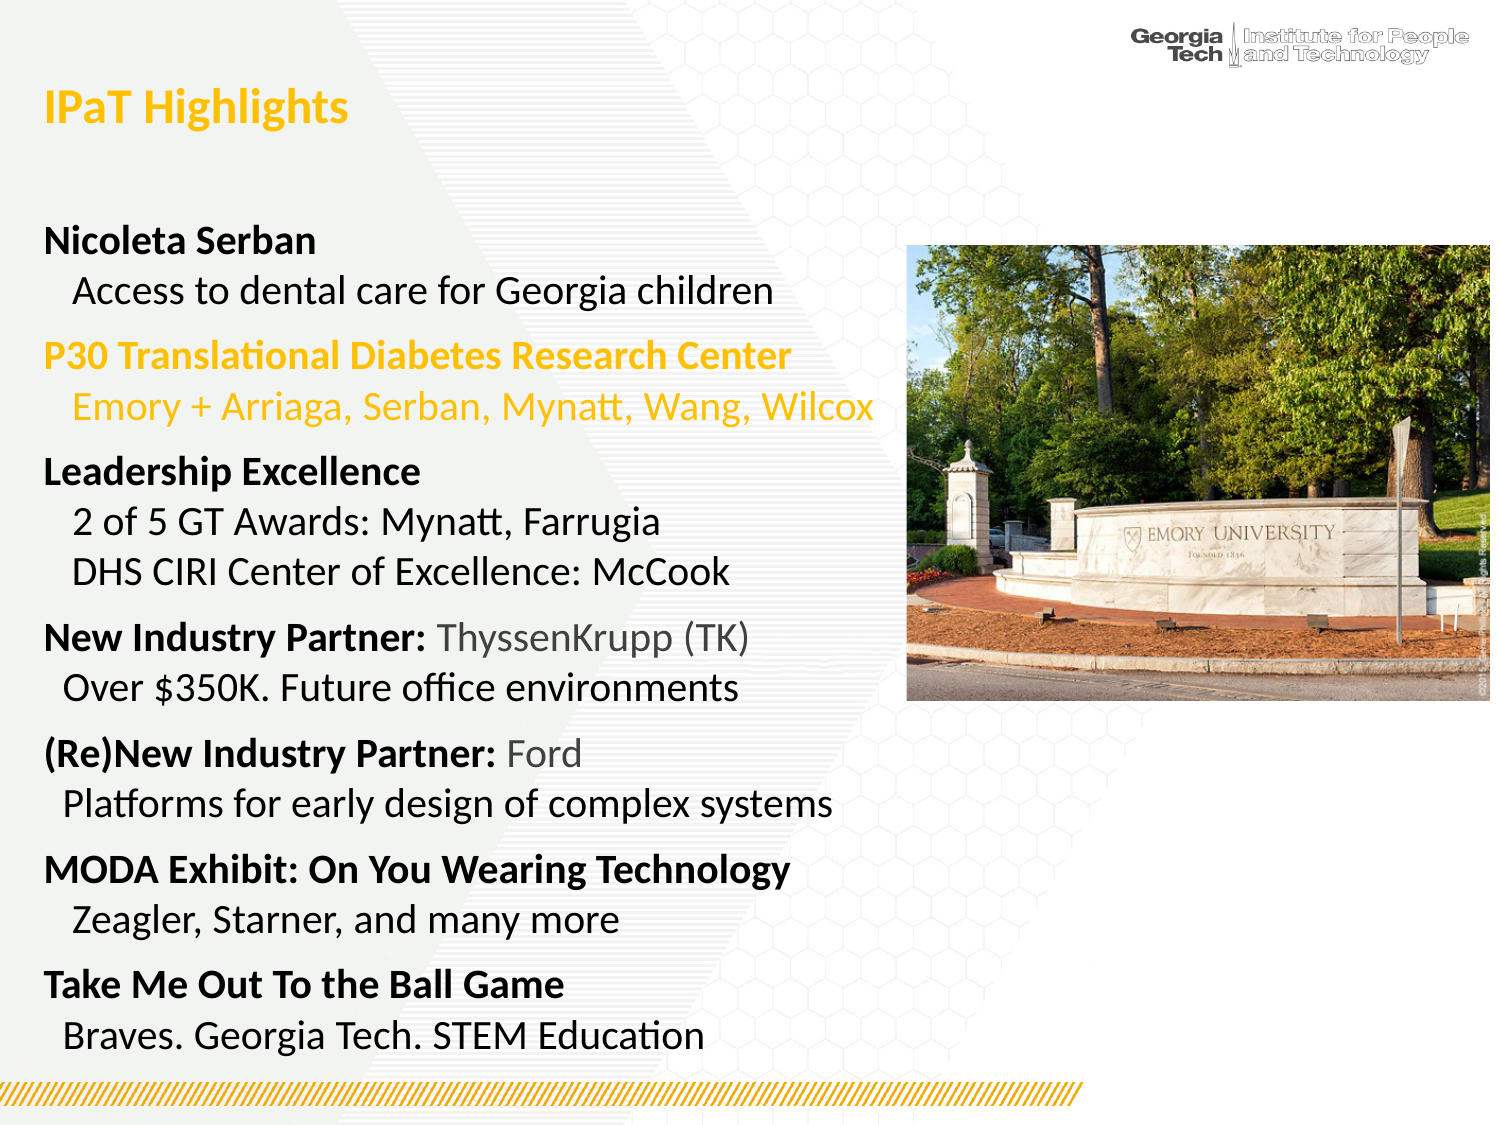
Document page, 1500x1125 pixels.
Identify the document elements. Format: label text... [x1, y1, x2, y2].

picture [0, 0, 1500, 1125]
title IPaT Highlights [28, 29, 1110, 185]
list Nicoleta Serban Access to dental care for Georgia children P30 Translational Diabetes Research Center Emory + Arriaga, Serban, Mynatt, Wang, Wilcox Leadership Excellence 2 of 5 GT Awards: Mynatt, Farrugia DHS CIRI Center of Excellence: McCook New Industry Partner: ThyssenKrupp (TK) Over $350K. Future office environments (Re)New Industry Partner: Ford Platforms for early design of complex systems MODA Exhibit: On You Wearing Technology Zeagler, Starner, and many more Take Me Out To the Ball Game Braves. Georgia Tech. STEM Education [28, 204, 907, 1125]
